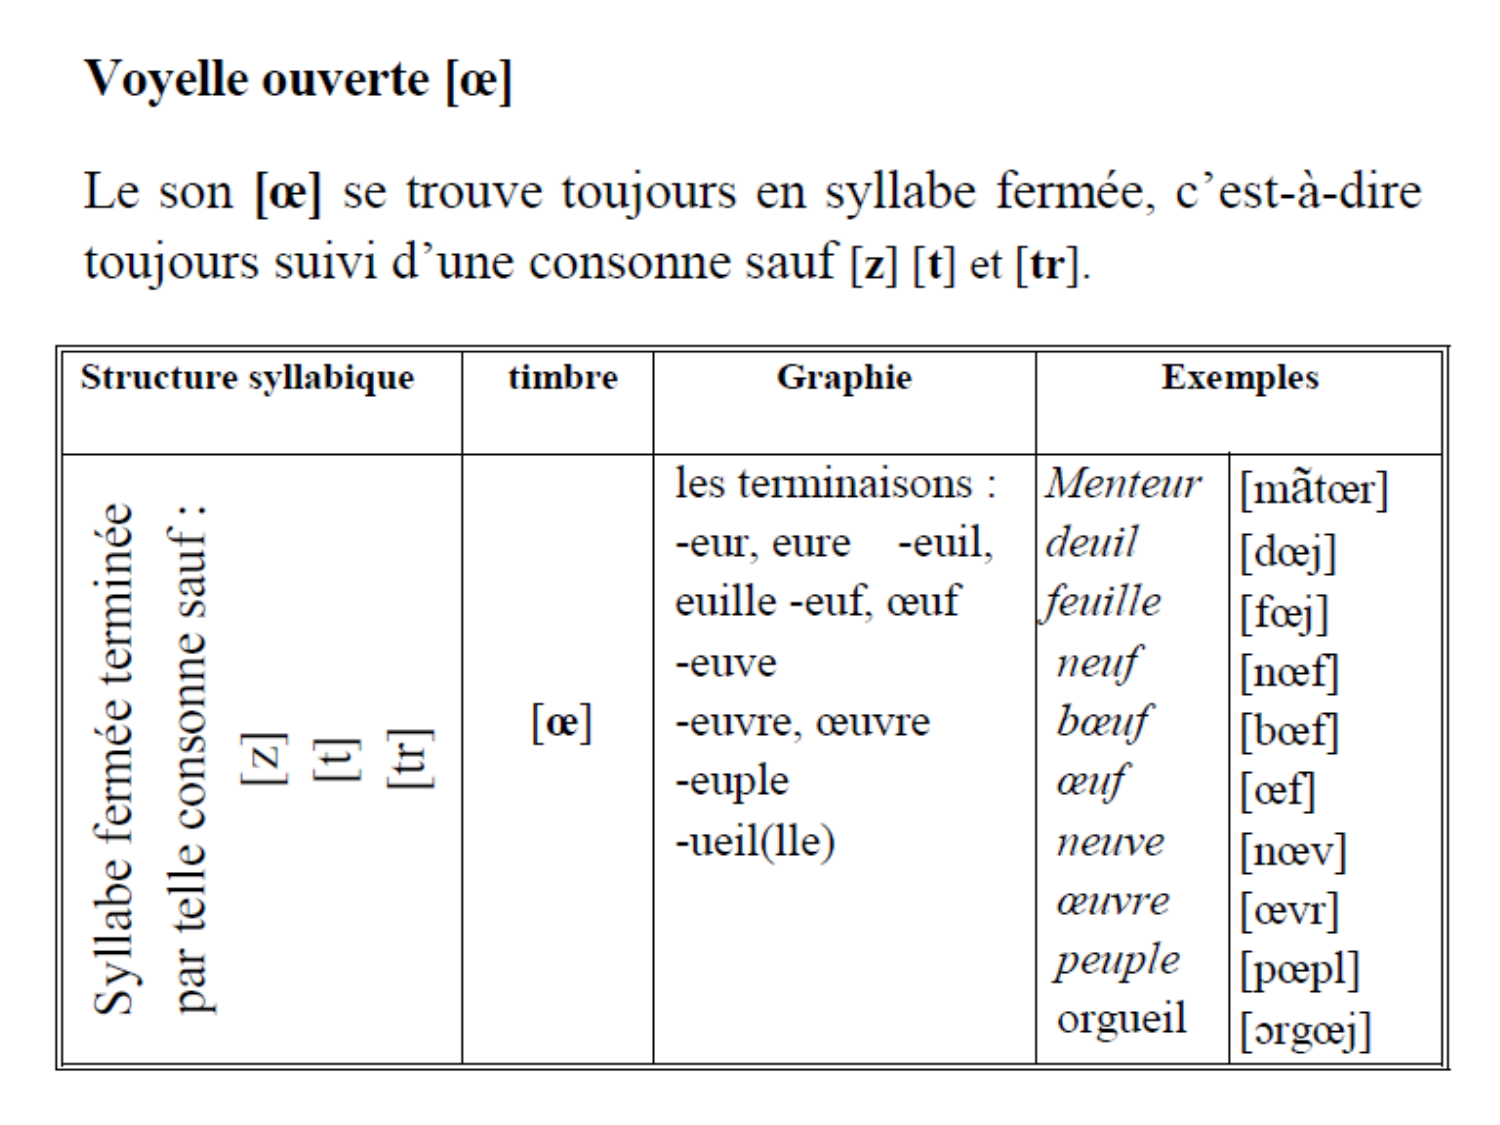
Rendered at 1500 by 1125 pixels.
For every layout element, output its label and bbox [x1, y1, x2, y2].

picture [46, 34, 1466, 1091]
